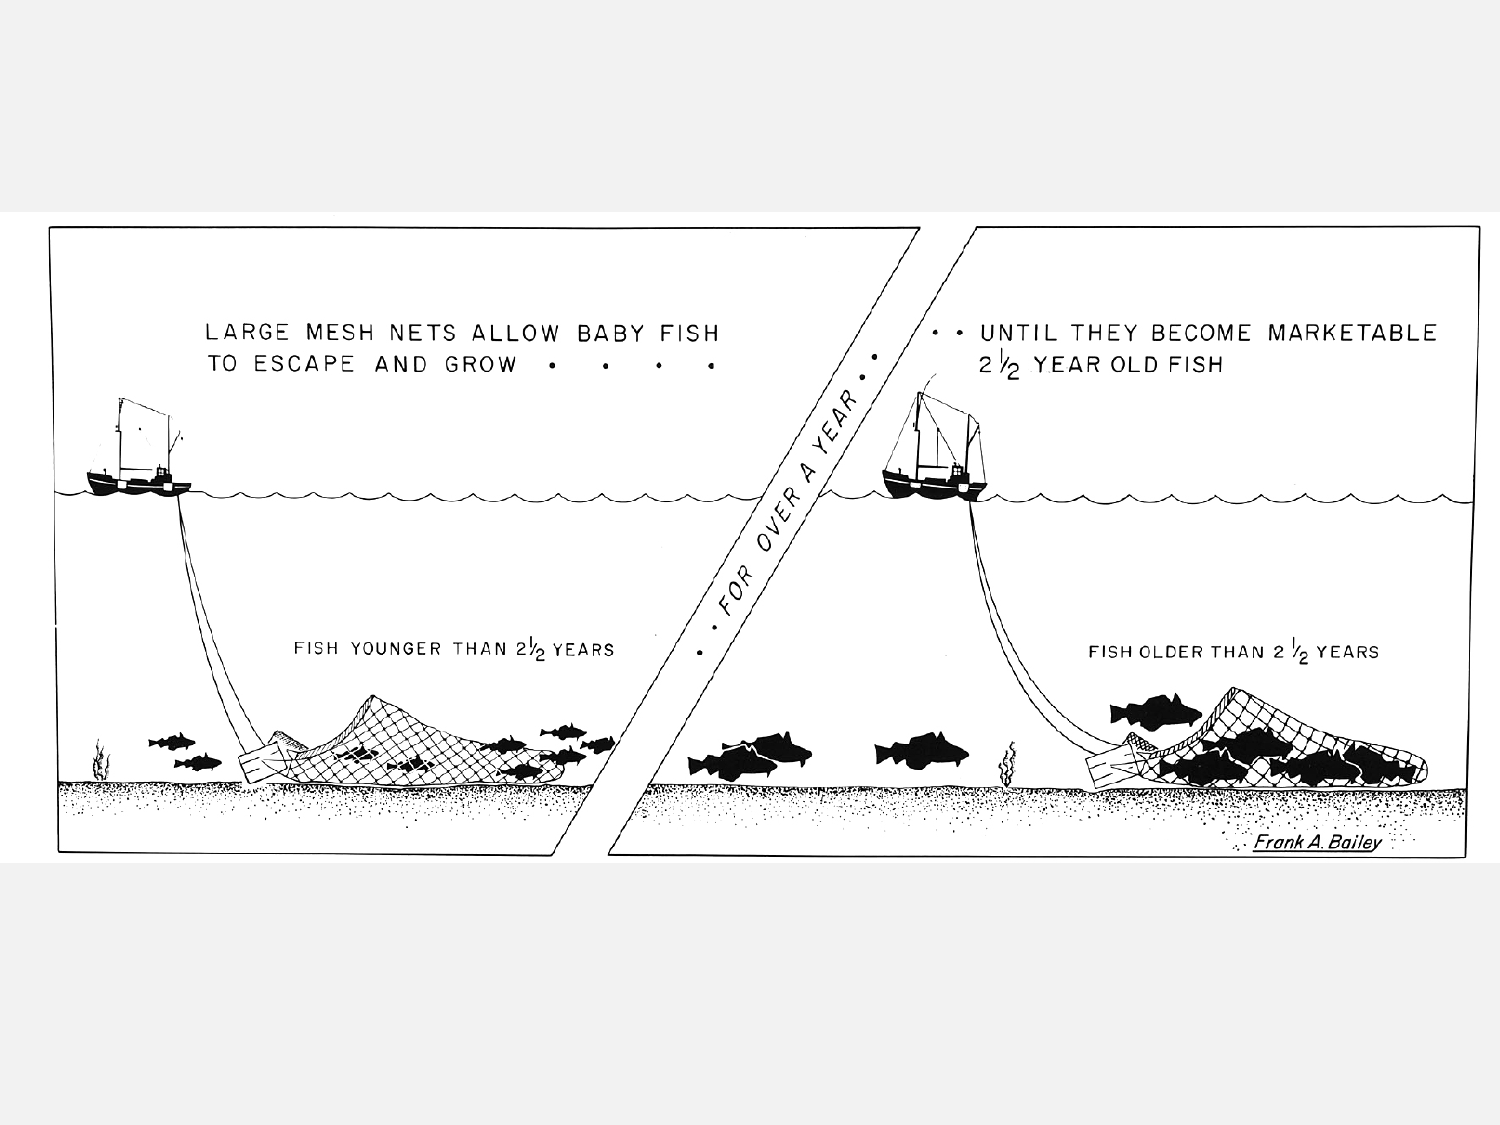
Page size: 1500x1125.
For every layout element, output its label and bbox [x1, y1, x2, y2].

text_box [0, 0, 1500, 1125]
